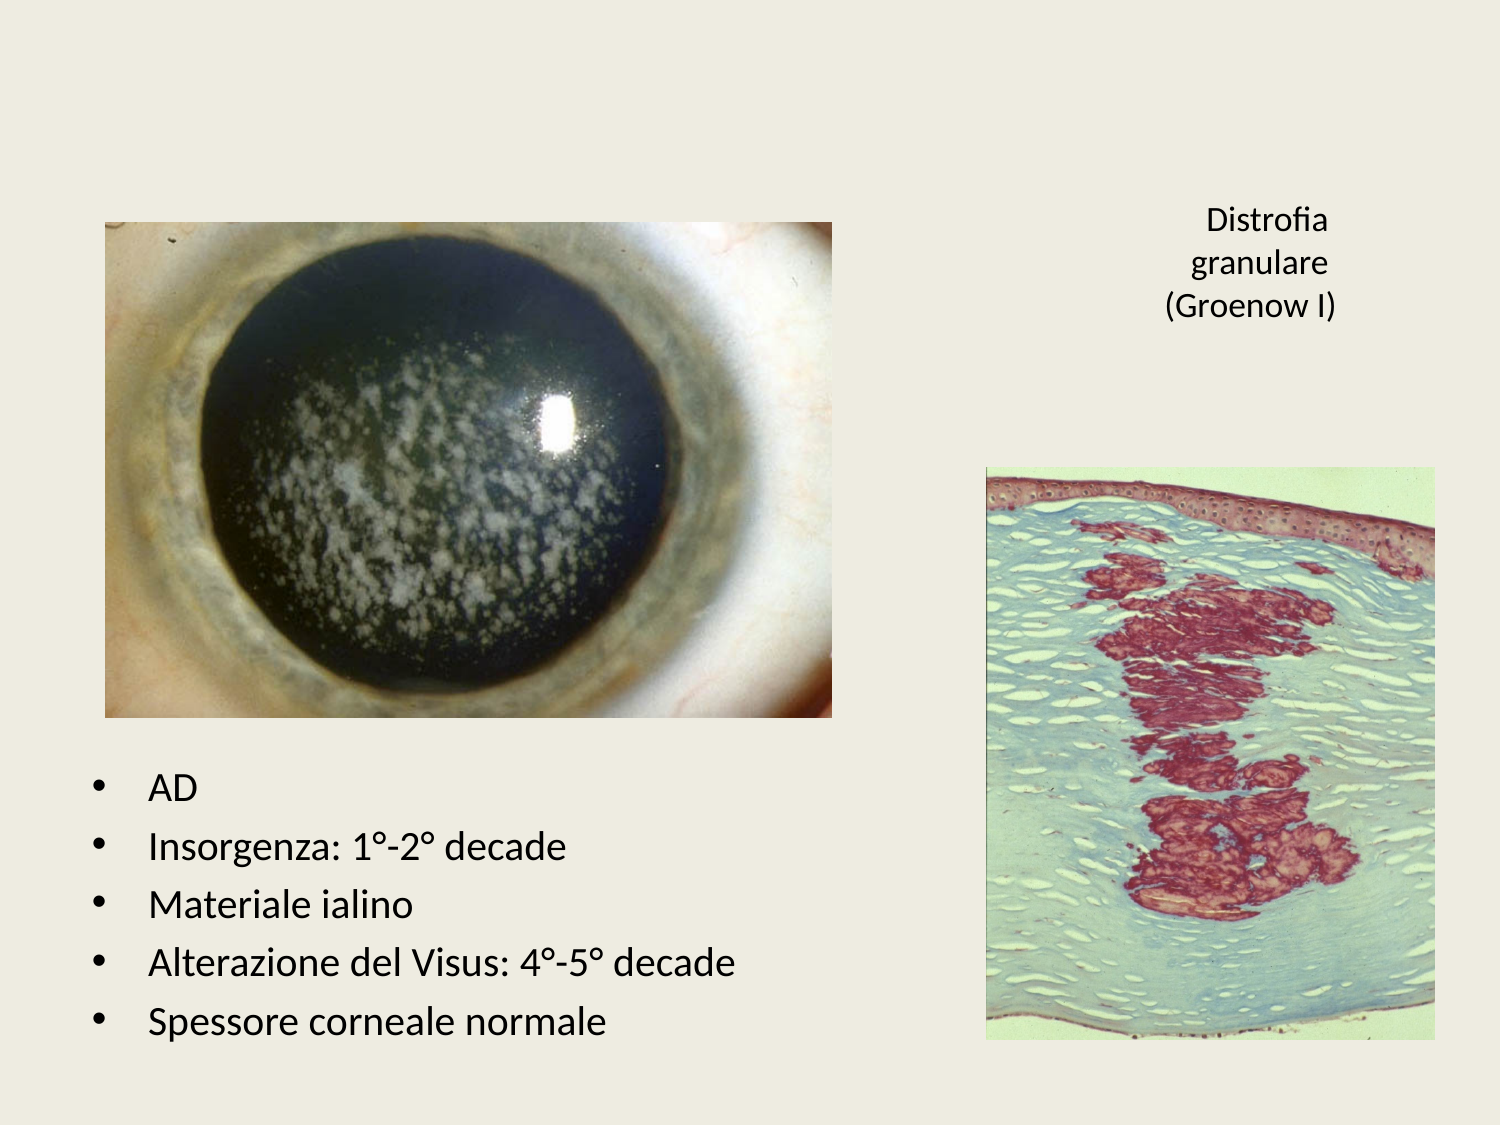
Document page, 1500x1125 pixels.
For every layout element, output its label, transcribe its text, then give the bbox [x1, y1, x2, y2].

title Distrofia granulare (Groenow I) [76, 187, 1352, 375]
list AD Insorgenza: 1°-2° decade Materiale ialino Alterazione del Visus: 4°-5° decade Spessore corneale normale [76, 752, 1000, 1125]
picture [105, 222, 832, 719]
picture [985, 467, 1435, 1041]
